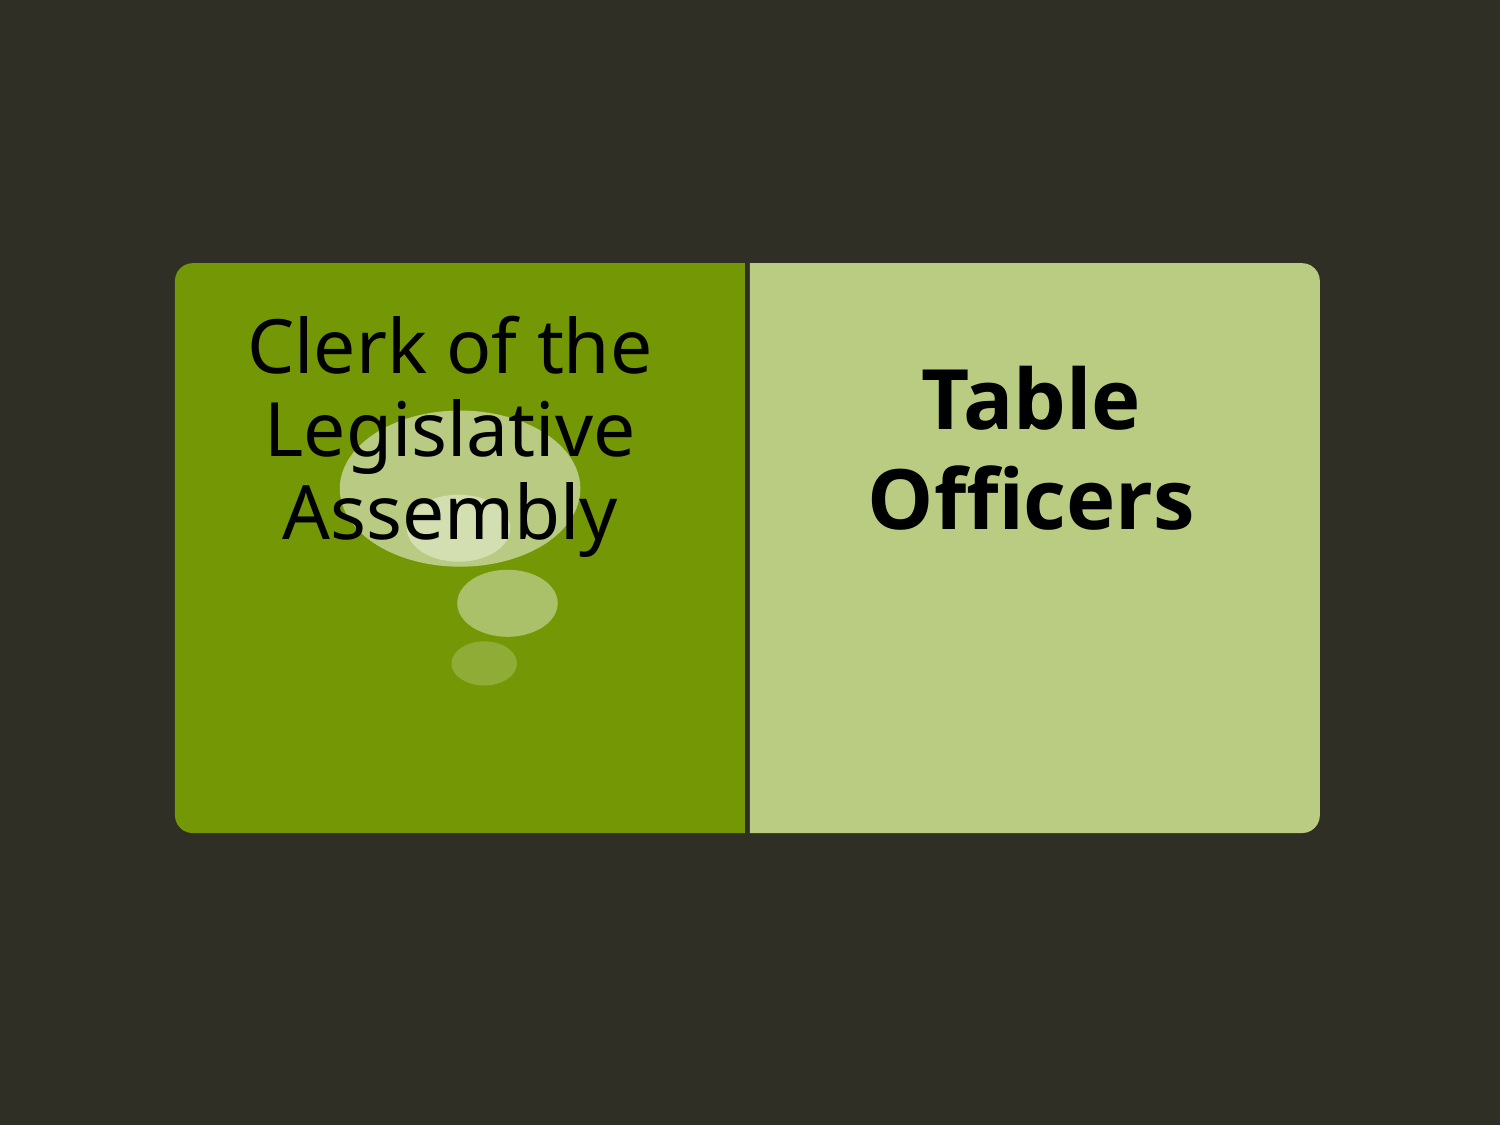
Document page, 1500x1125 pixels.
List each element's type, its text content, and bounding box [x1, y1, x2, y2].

subtitle Table Officers [762, 346, 1300, 643]
title Clerk of the Legislative Assembly [181, 286, 719, 556]
